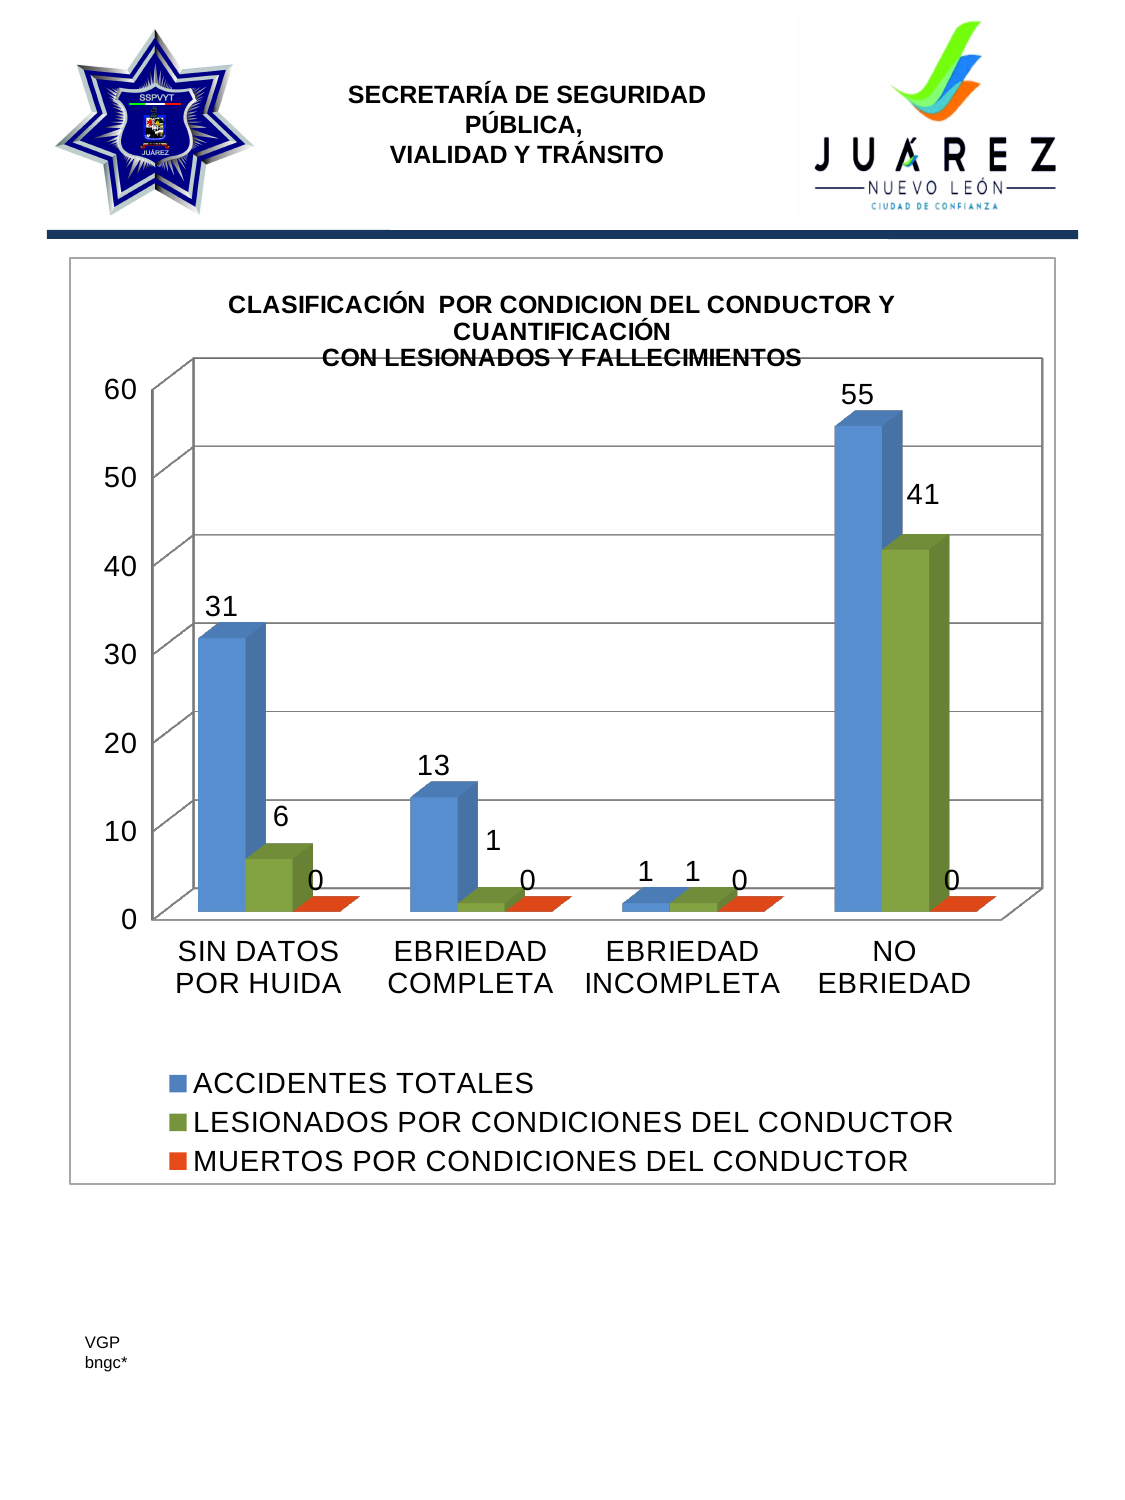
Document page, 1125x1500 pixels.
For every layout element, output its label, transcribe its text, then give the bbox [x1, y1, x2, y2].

picture [46, 23, 258, 224]
text_box SECRETARÍA DE SEGURIDAD PÚBLICA, VIALIDAD Y TRÁNSITO [316, 70, 739, 176]
chart [70, 257, 1055, 1184]
picture [796, 11, 1067, 223]
text_box VGP bngc* [70, 1324, 258, 1379]
